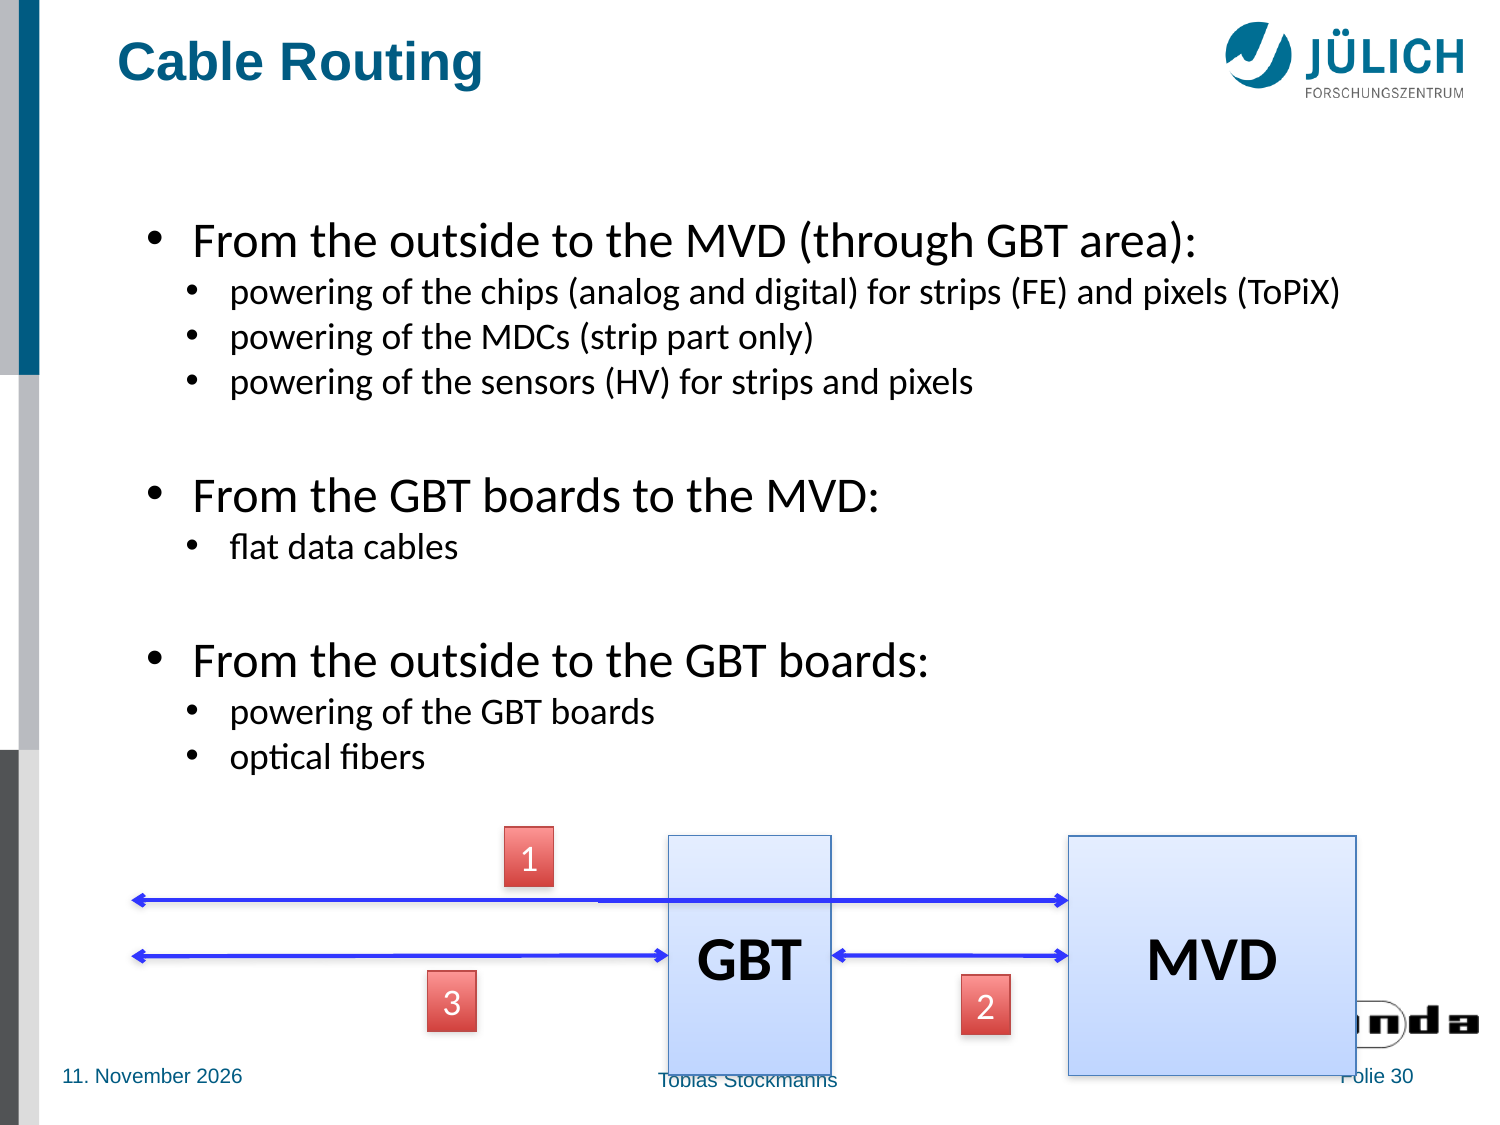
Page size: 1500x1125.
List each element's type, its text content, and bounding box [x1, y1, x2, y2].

picture [1224, 20, 1463, 98]
text_box From the outside to the MVD (through GBT area): powering of the chips (analog and digital) for strips (FE) and pixels (ToPiX) powering of the MDCs (strip part only) powering of the sensors (HV) for strips and pixels From the GBT boards to the MVD: flat data cables From the outside to the GBT boards: powering of the GBT boards optical fibers [131, 199, 1450, 785]
title Cable Routing [116, 11, 1208, 106]
text_box GBT [668, 911, 832, 1076]
text_box MVD [1068, 835, 1357, 1076]
picture [1358, 996, 1479, 1053]
text_box 1 [504, 826, 554, 887]
text_box GBT [668, 835, 832, 897]
text_box 3 [427, 971, 477, 1031]
text_box 2 [961, 974, 1011, 1035]
